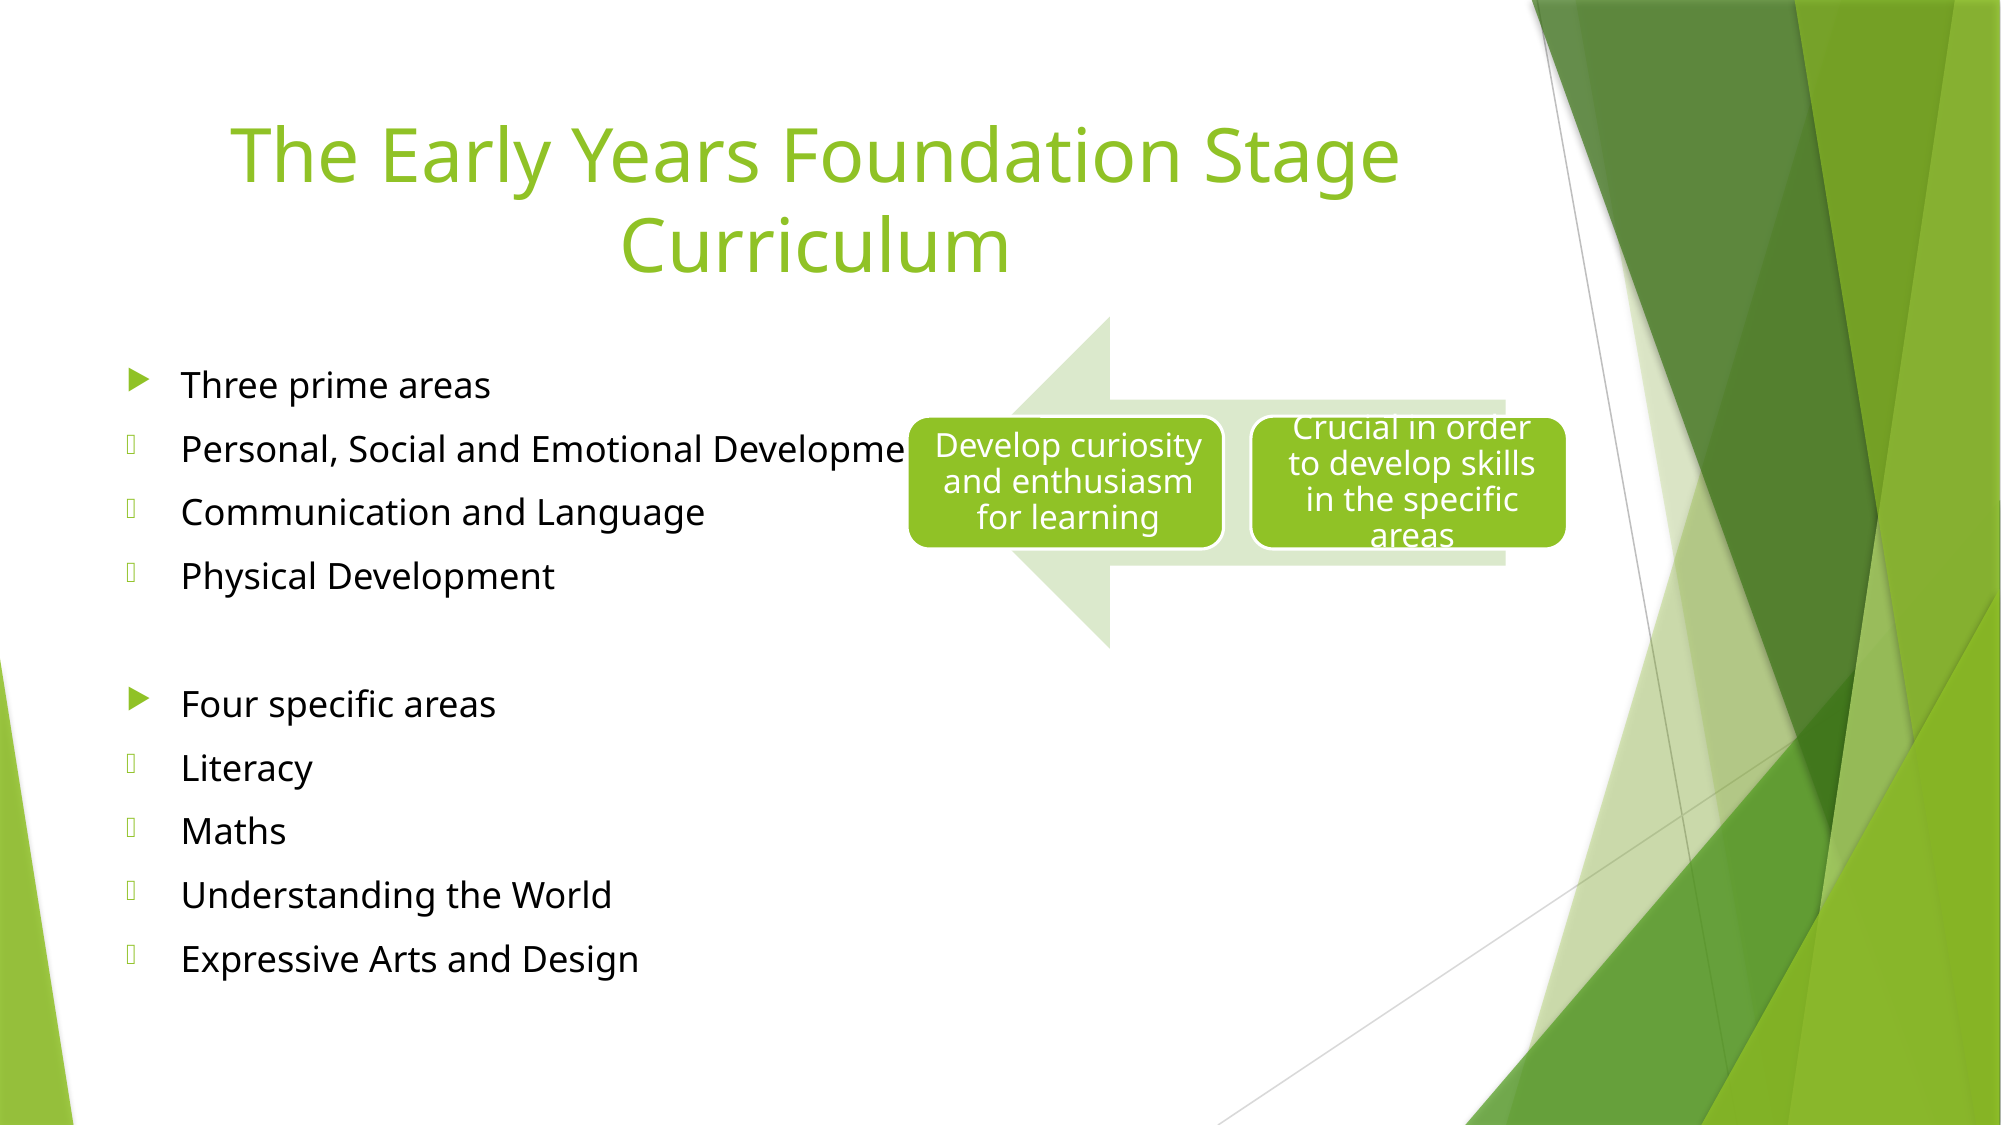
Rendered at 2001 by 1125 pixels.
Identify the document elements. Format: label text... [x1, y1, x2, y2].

list Three prime areas Personal, Social and Emotional Development Communication and Language Physical Development Four specific areas Literacy Maths Understanding the World Expressive Arts and Design [111, 354, 1522, 992]
title The Early Years Foundation Stage Curriculum [111, 99, 1522, 317]
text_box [906, 316, 1569, 650]
